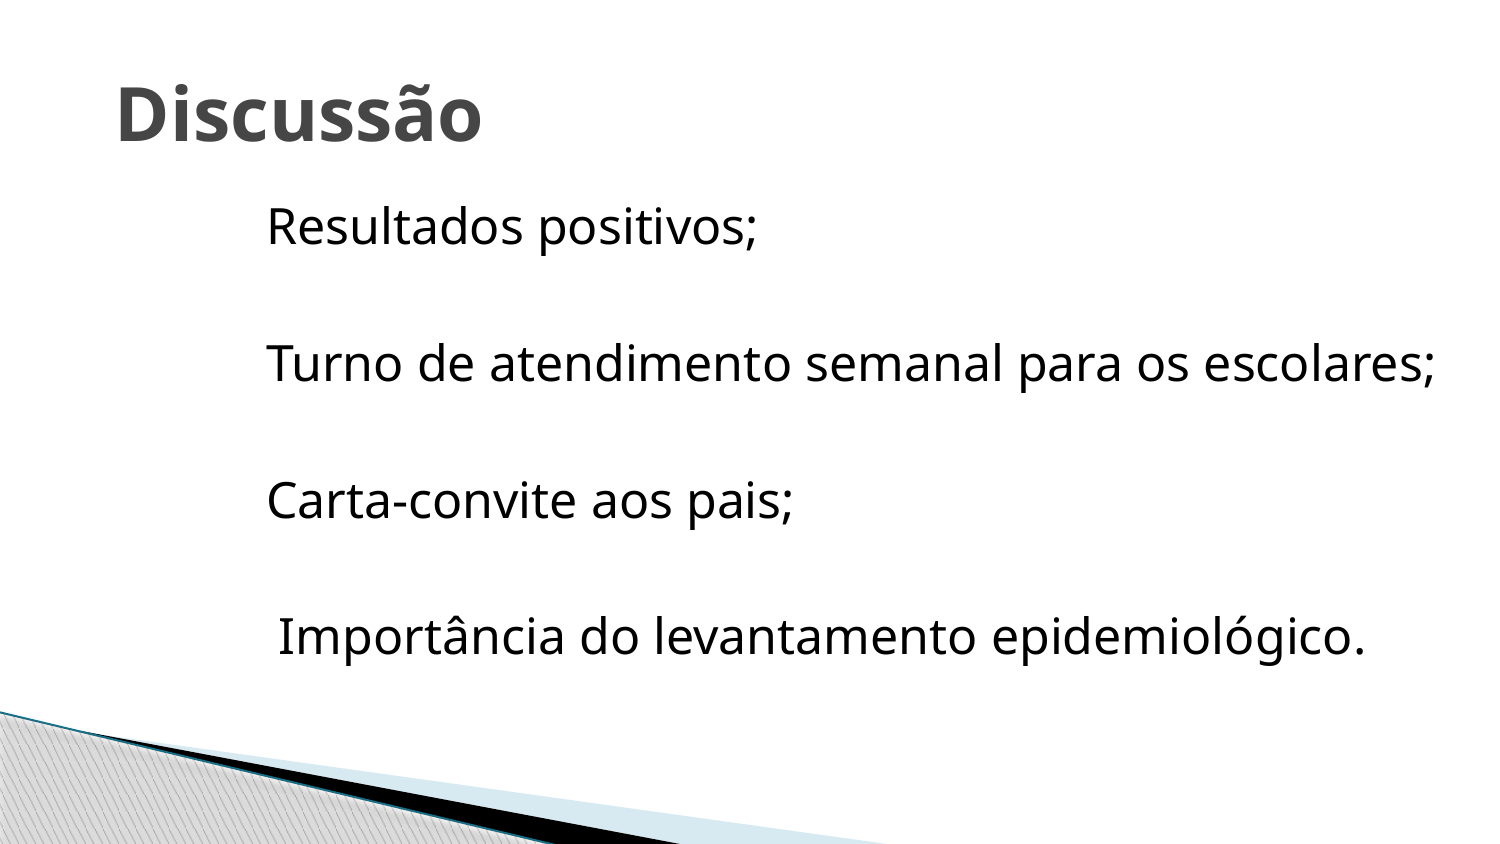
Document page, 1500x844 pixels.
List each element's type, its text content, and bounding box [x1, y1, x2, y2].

title Discussão [100, 40, 1451, 182]
list Resultados positivos; Turno de atendimento semanal para os escolares; Carta-convite aos pais; Importância do levantamento epidemiológico. [41, 187, 1459, 682]
